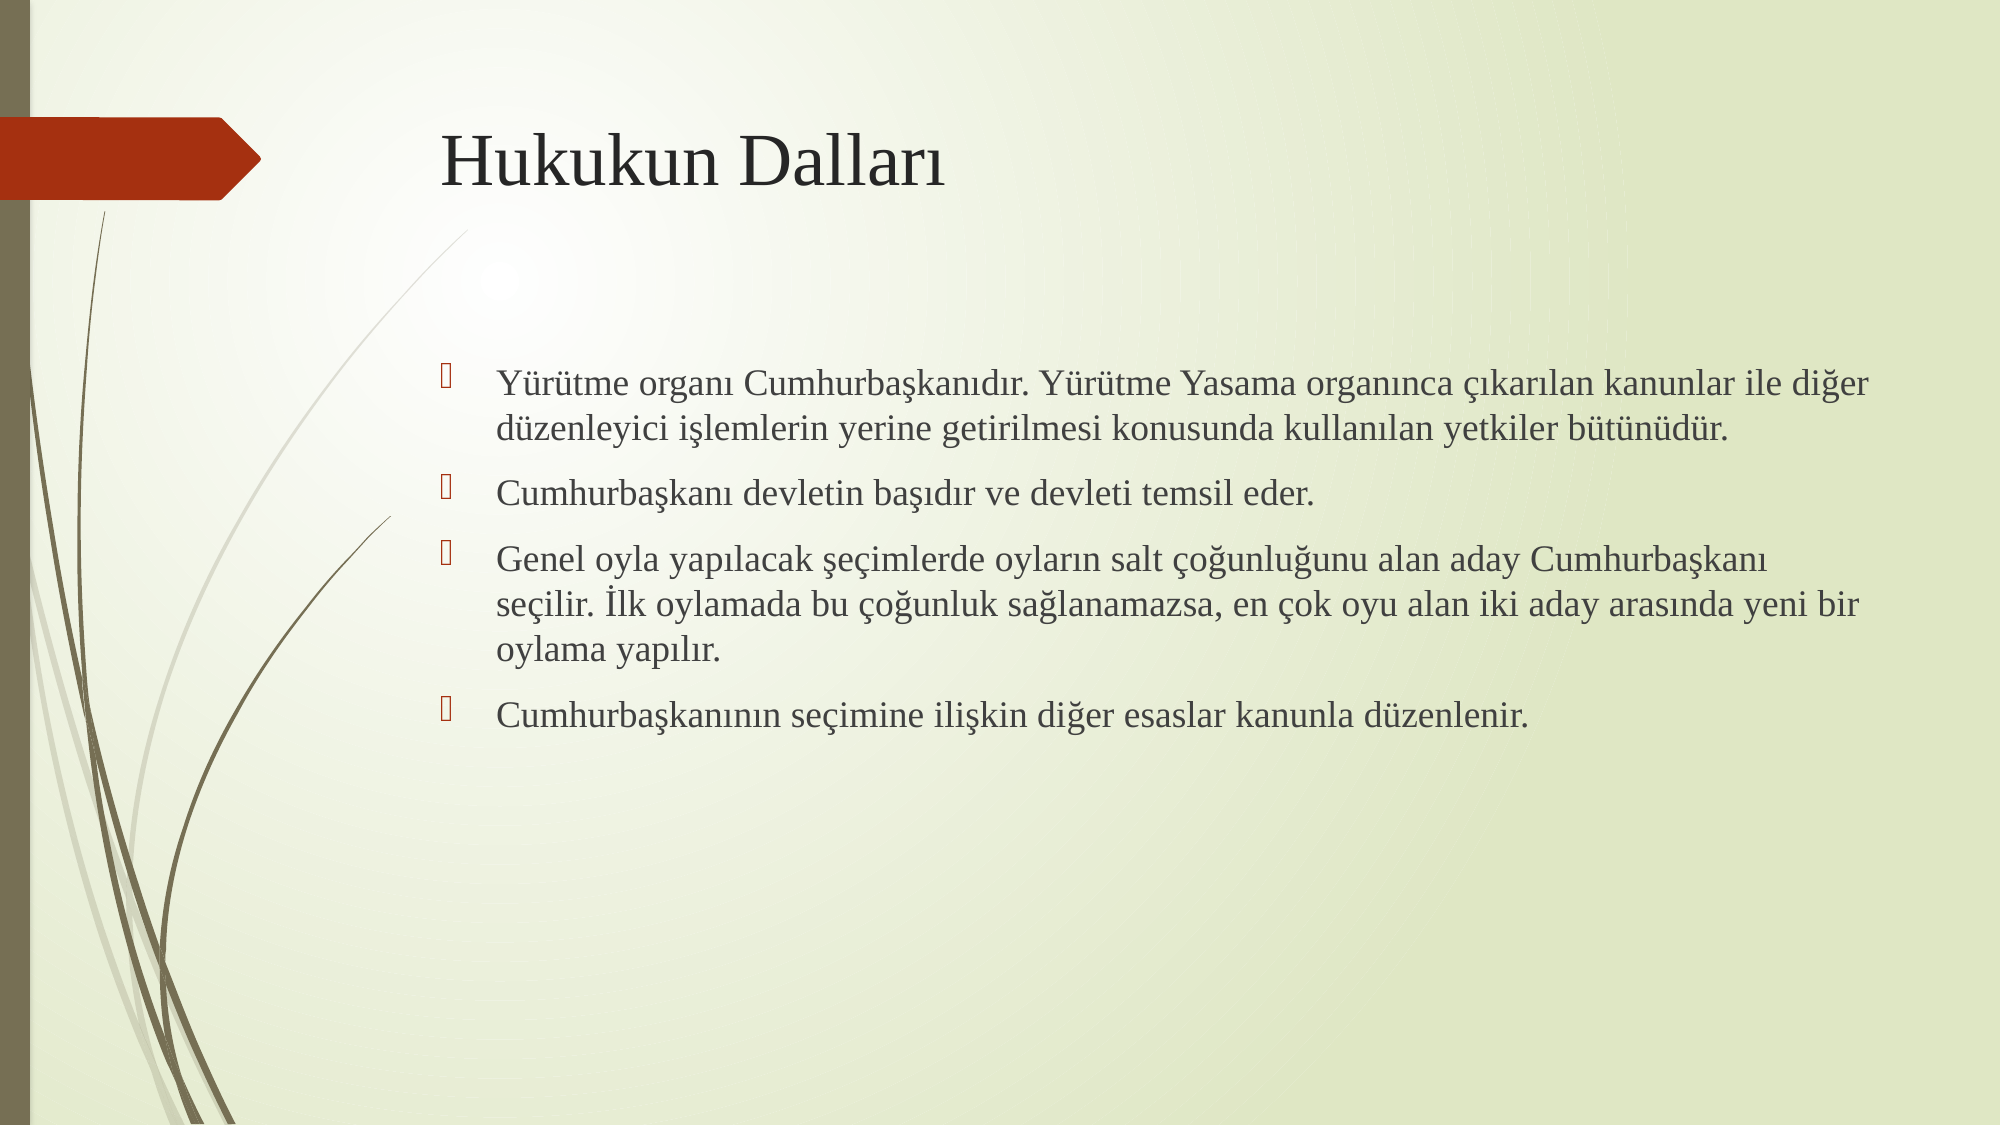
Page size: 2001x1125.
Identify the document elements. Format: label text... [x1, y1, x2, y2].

list Yürütme organı Cumhurbaşkanıdır. Yürütme Yasama organınca çıkarılan kanunlar ile diğer düzenleyici işlemlerin yerine getirilmesi konusunda kullanılan yetkiler bütünüdür. Cumhurbaşkanı devletin başıdır ve devleti temsil eder. Genel oyla yapılacak şeçimlerde oyların salt çoğunluğunu alan aday Cumhurbaşkanı seçilir. İlk oylamada bu çoğunluk sağlanamazsa, en çok oyu alan iki aday arasında yeni bir oylama yapılır. Cumhurbaşkanının seçimine ilişkin diğer esaslar kanunla düzenlenir. [424, 350, 1888, 970]
title Hukukun Dalları [425, 102, 1888, 313]
